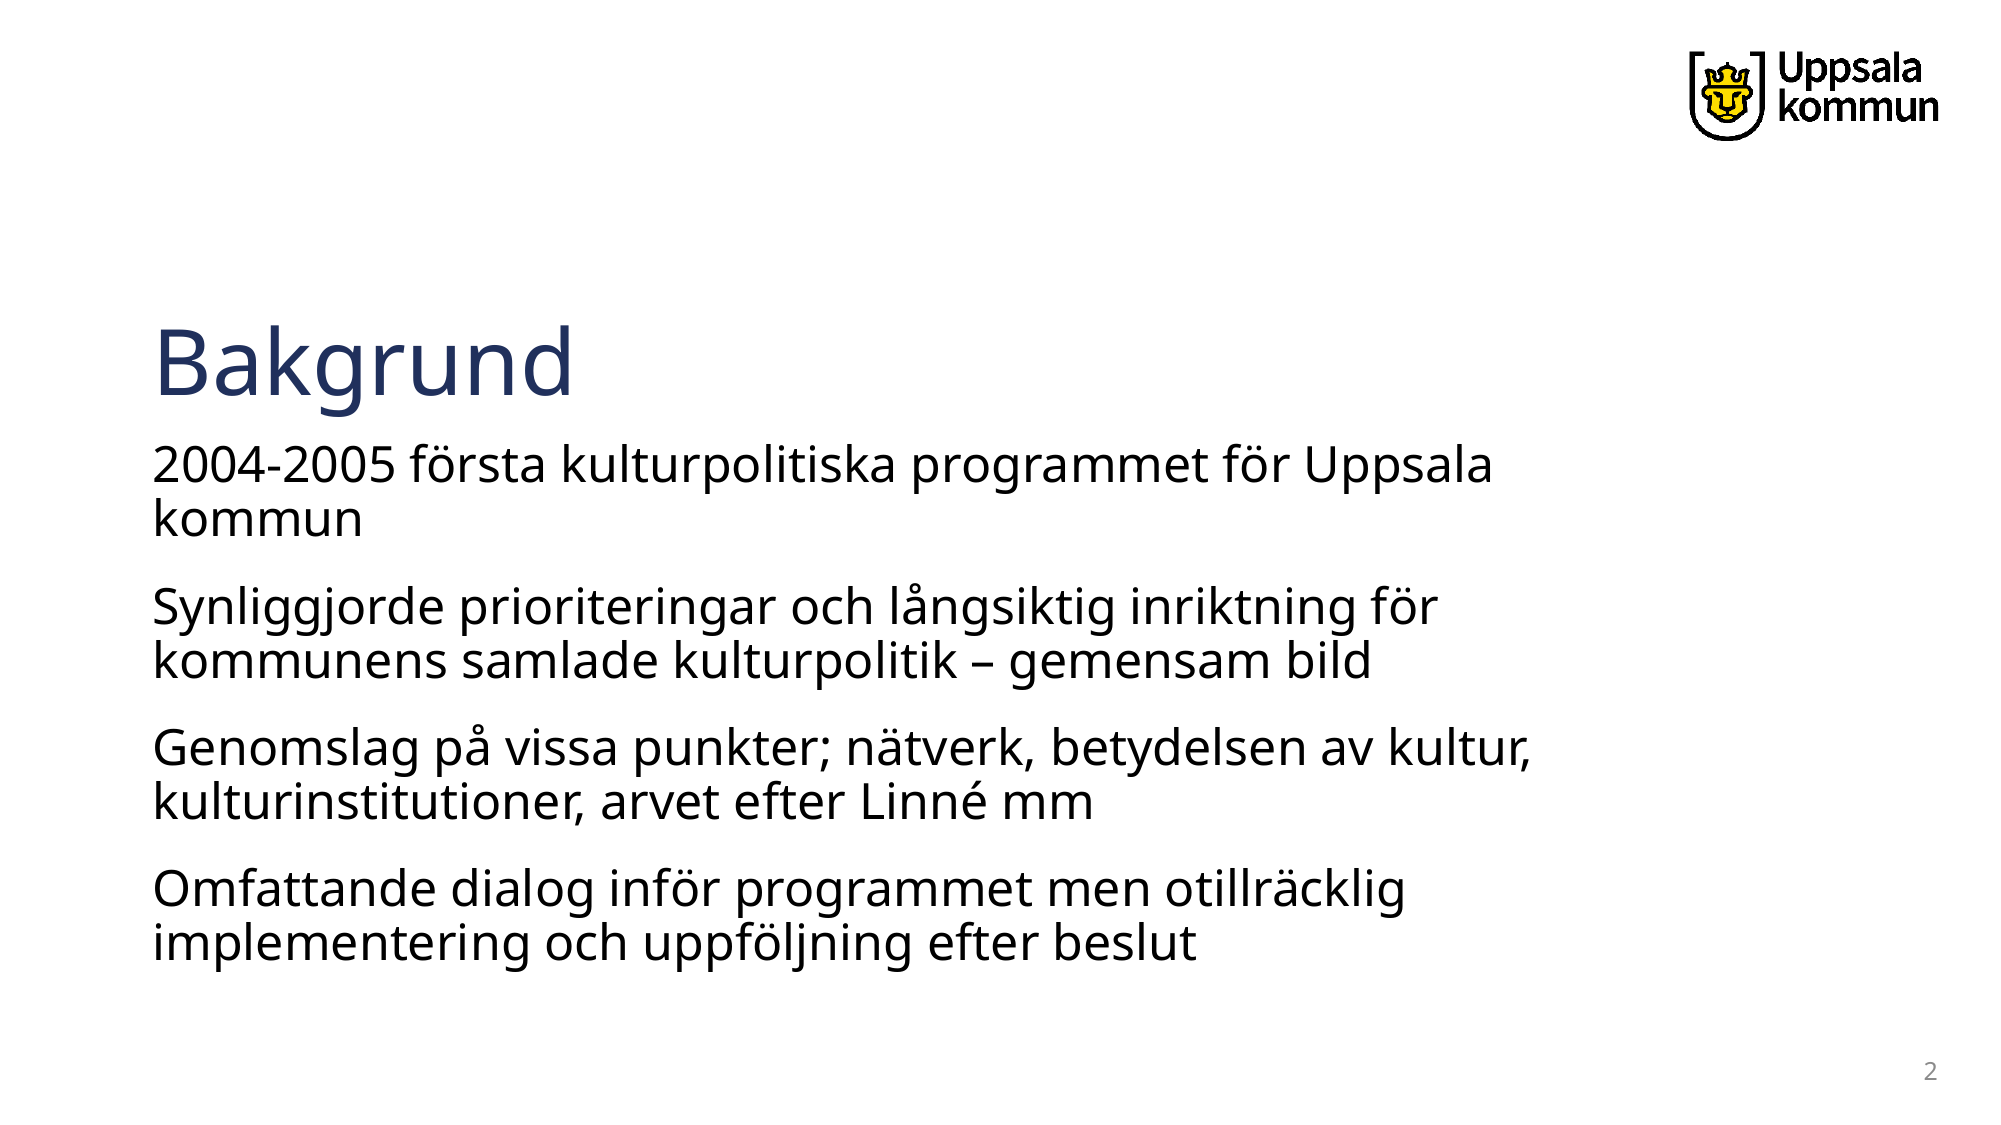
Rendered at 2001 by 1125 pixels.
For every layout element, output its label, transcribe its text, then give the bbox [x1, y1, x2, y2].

picture [1674, 36, 1953, 156]
title Bakgrund [137, 175, 1675, 423]
slide_number 2 [1502, 1042, 1953, 1103]
list 2004-2005 första kulturpolitiska programmet för Uppsala kommun Synliggjorde prioriteringar och långsiktig inriktning för kommunens samlade kulturpolitik – gemensam bild Genomslag på vissa punkter; nätverk, betydelsen av kultur, kulturinstitutioner, arvet efter Linné mm Omfattande dialog inför programmet men otillräcklig implementering och uppföljning efter beslut [137, 432, 1675, 1014]
